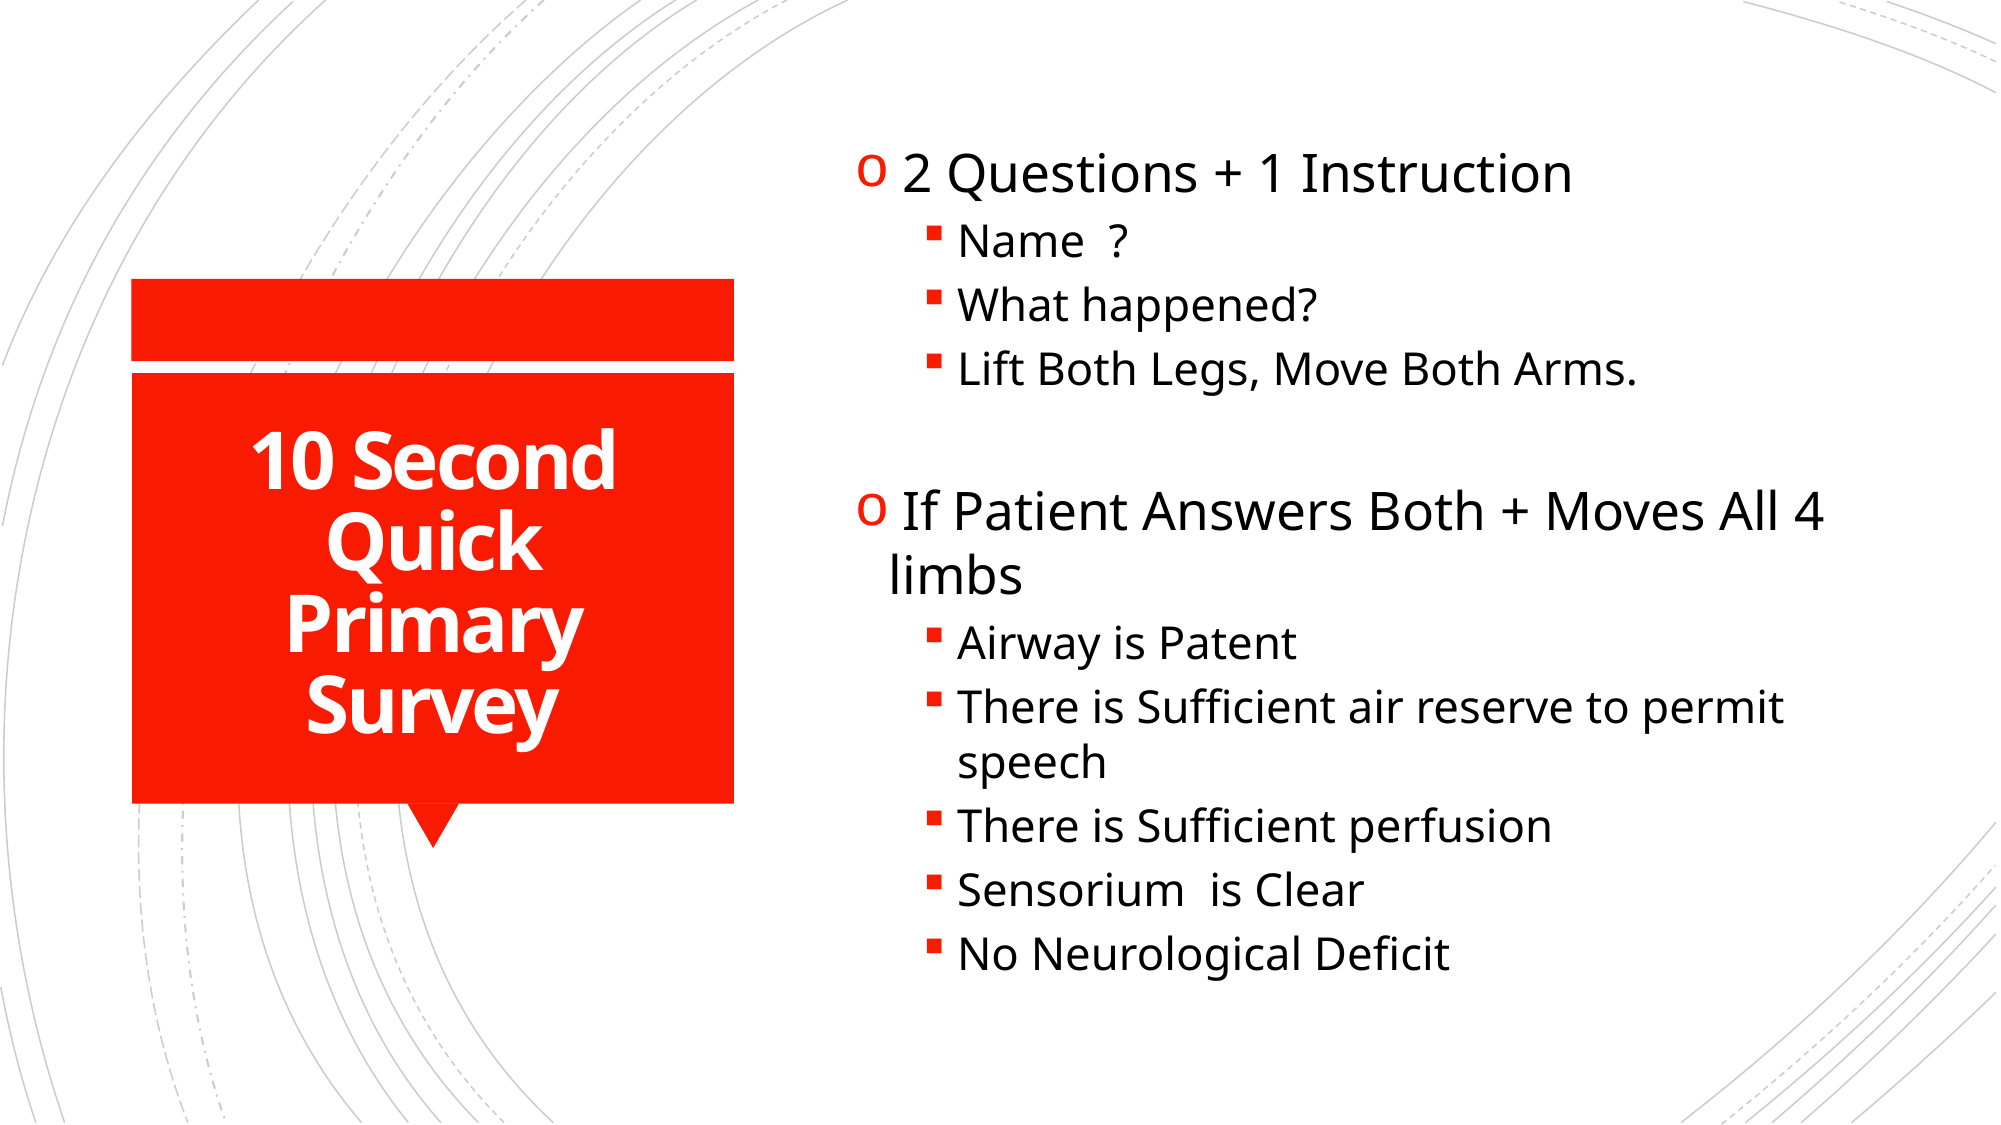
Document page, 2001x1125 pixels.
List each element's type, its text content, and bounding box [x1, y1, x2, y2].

title 10 Second Quick Primary Survey [145, 385, 720, 789]
list 2 Questions + 1 Instruction Name ? What happened? Lift Both Legs, Move Both Arms. If Patient Answers Both + Moves All 4 limbs Airway is Patent There is Sufficient air reserve to permit speech There is Sufficient perfusion Sensorium is Clear No Neurological Deficit [839, 131, 1871, 993]
